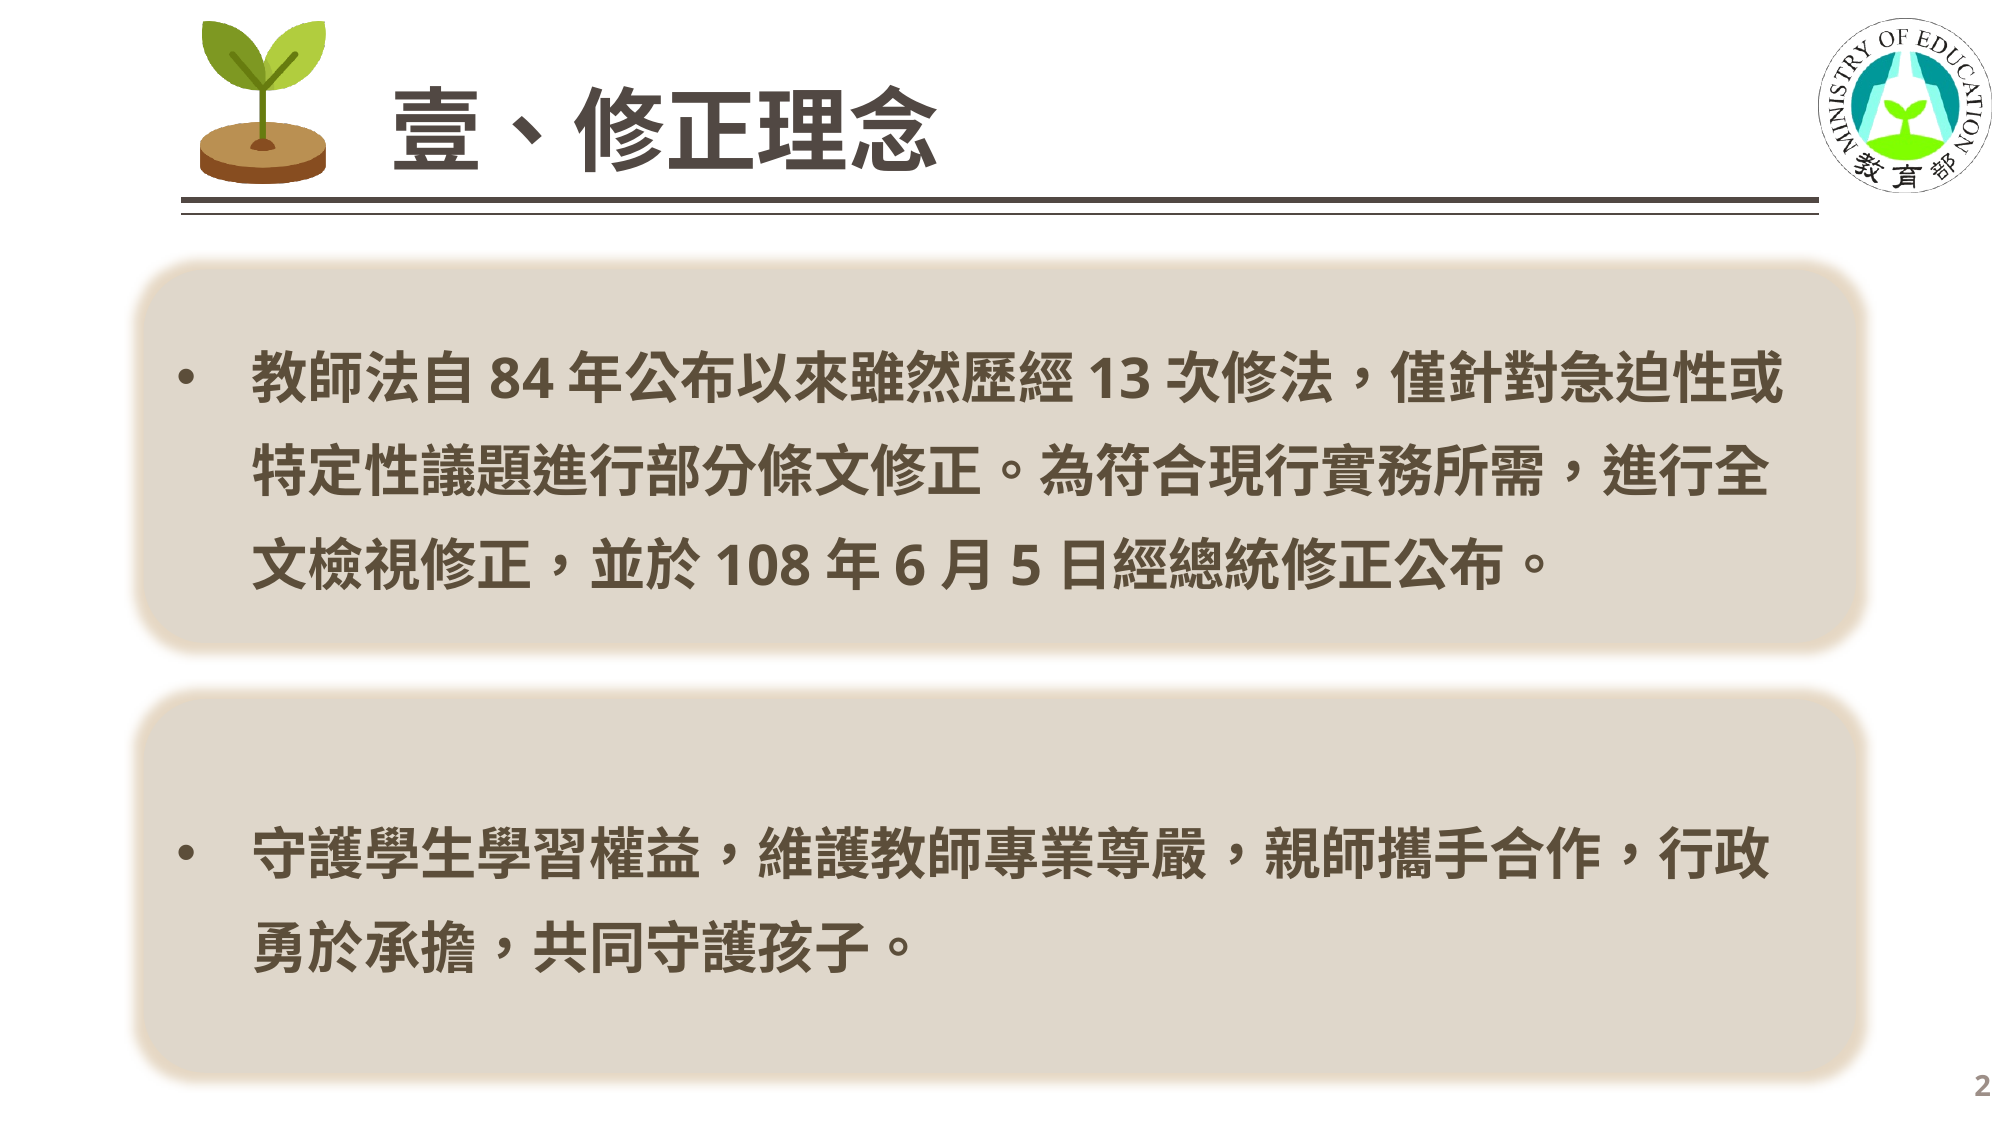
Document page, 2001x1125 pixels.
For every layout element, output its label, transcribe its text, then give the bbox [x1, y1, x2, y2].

text_box 守護學生學習權益，維護教師專業尊嚴，親師攜手合作，行政勇於承擔，共同守護孩子。 [139, 695, 1861, 1077]
title 壹、修正理念 [181, 12, 1819, 193]
text_box 教師法自84年公布以來雖然歷經13次修法，僅針對急迫性或特定性議題進行部分條文修正。為符合現行實務所需，進行全文檢視修正，並於108年6月5日經總統修正公布。 [139, 265, 1861, 647]
picture [181, 21, 344, 184]
slide_number 2 [1691, 1054, 1992, 1115]
picture [1818, 18, 1992, 193]
